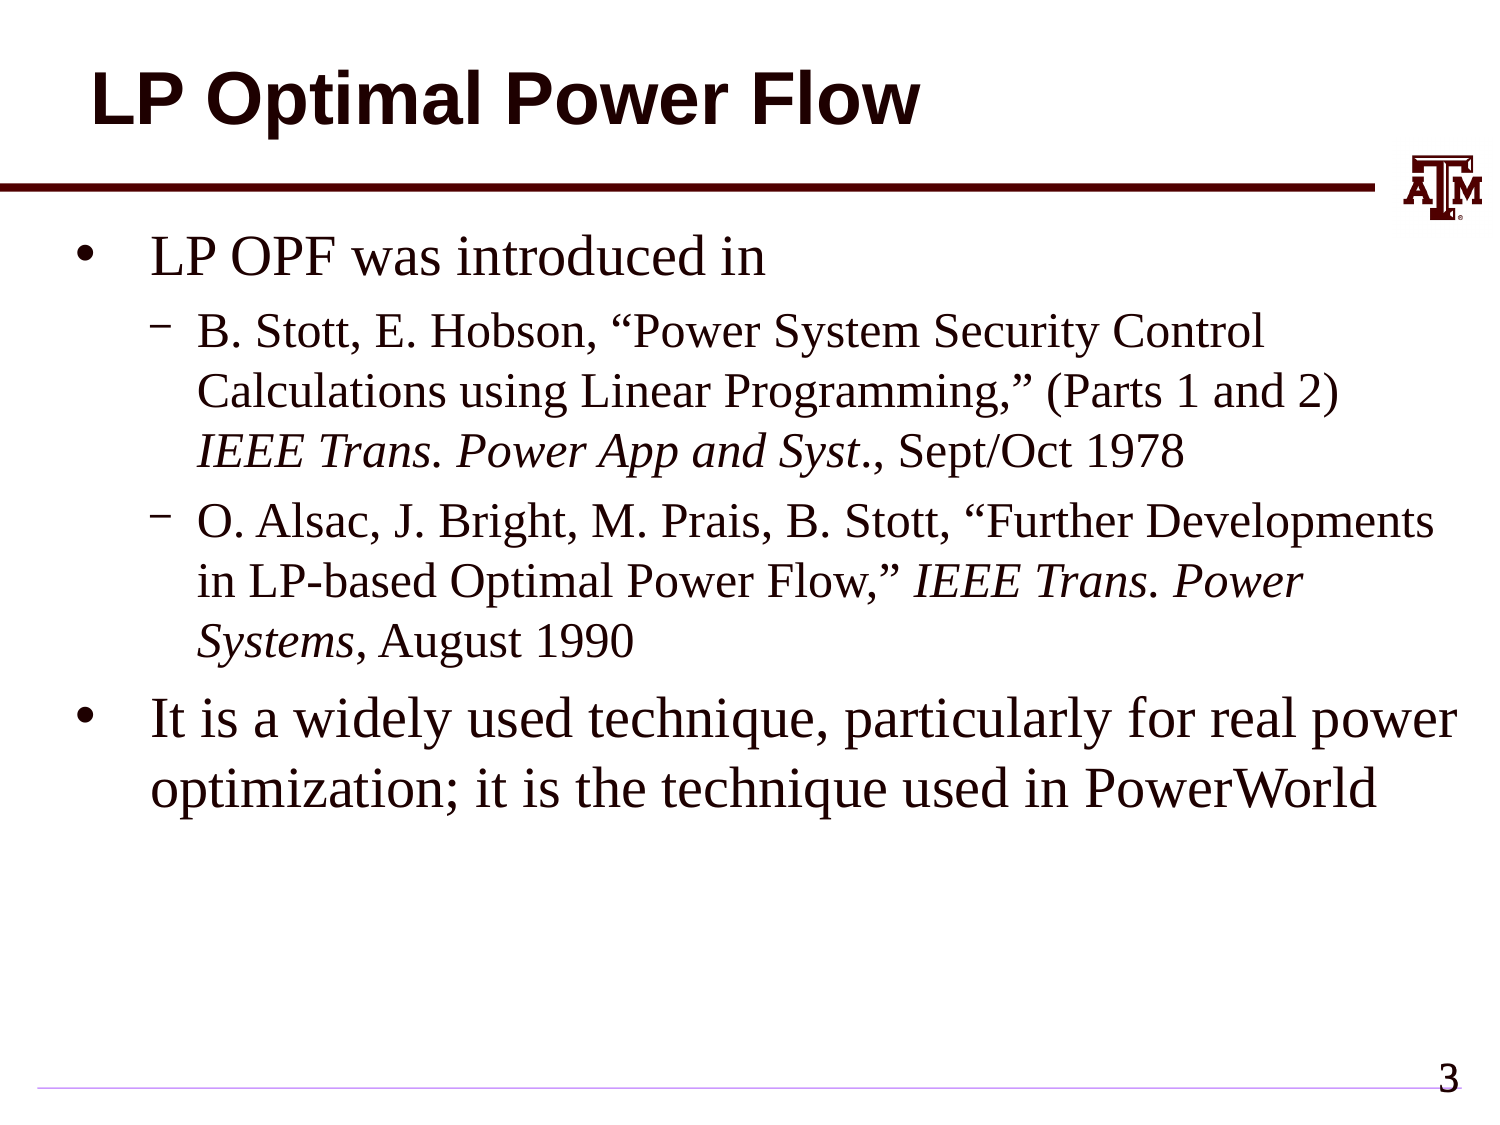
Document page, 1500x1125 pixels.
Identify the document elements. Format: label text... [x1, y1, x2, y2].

list LP OPF was introduced in B. Stott, E. Hobson, “Power System Security Control Calculations using Linear Programming,” (Parts 1 and 2) IEEE Trans. Power App and Syst., Sept/Oct 1978 O. Alsac, J. Bright, M. Prais, B. Stott, “Further Developments in LP-based Optimal Power Flow,” IEEE Trans. Power Systems, August 1990 It is a widely used technique, particularly for real power optimization; it is the technique used in PowerWorld [59, 209, 1476, 823]
text_box 2 [1162, 1037, 1475, 1113]
picture [1392, 137, 1493, 238]
title LP Optimal Power Flow [74, 12, 1388, 188]
